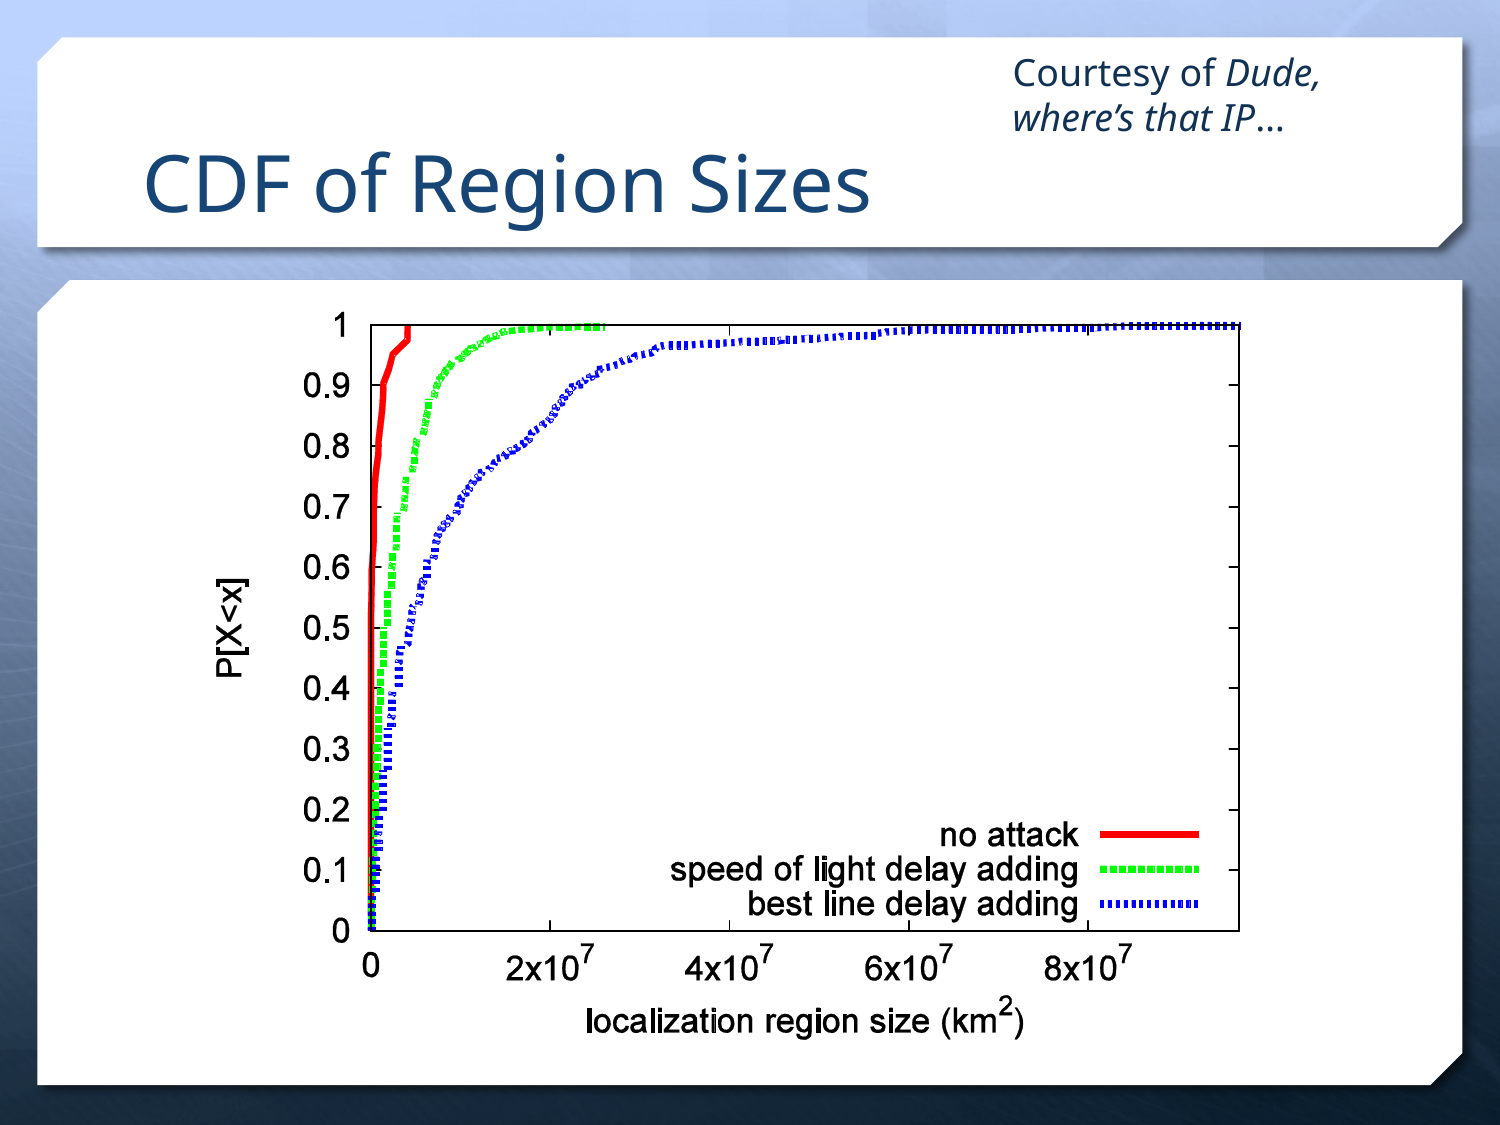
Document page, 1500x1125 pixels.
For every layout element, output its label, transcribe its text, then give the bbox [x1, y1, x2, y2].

title CDF of Region Sizes [127, 48, 1372, 236]
text_box Courtesy of Dude, where’s that IP… [997, 41, 1463, 146]
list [153, 282, 1285, 1077]
